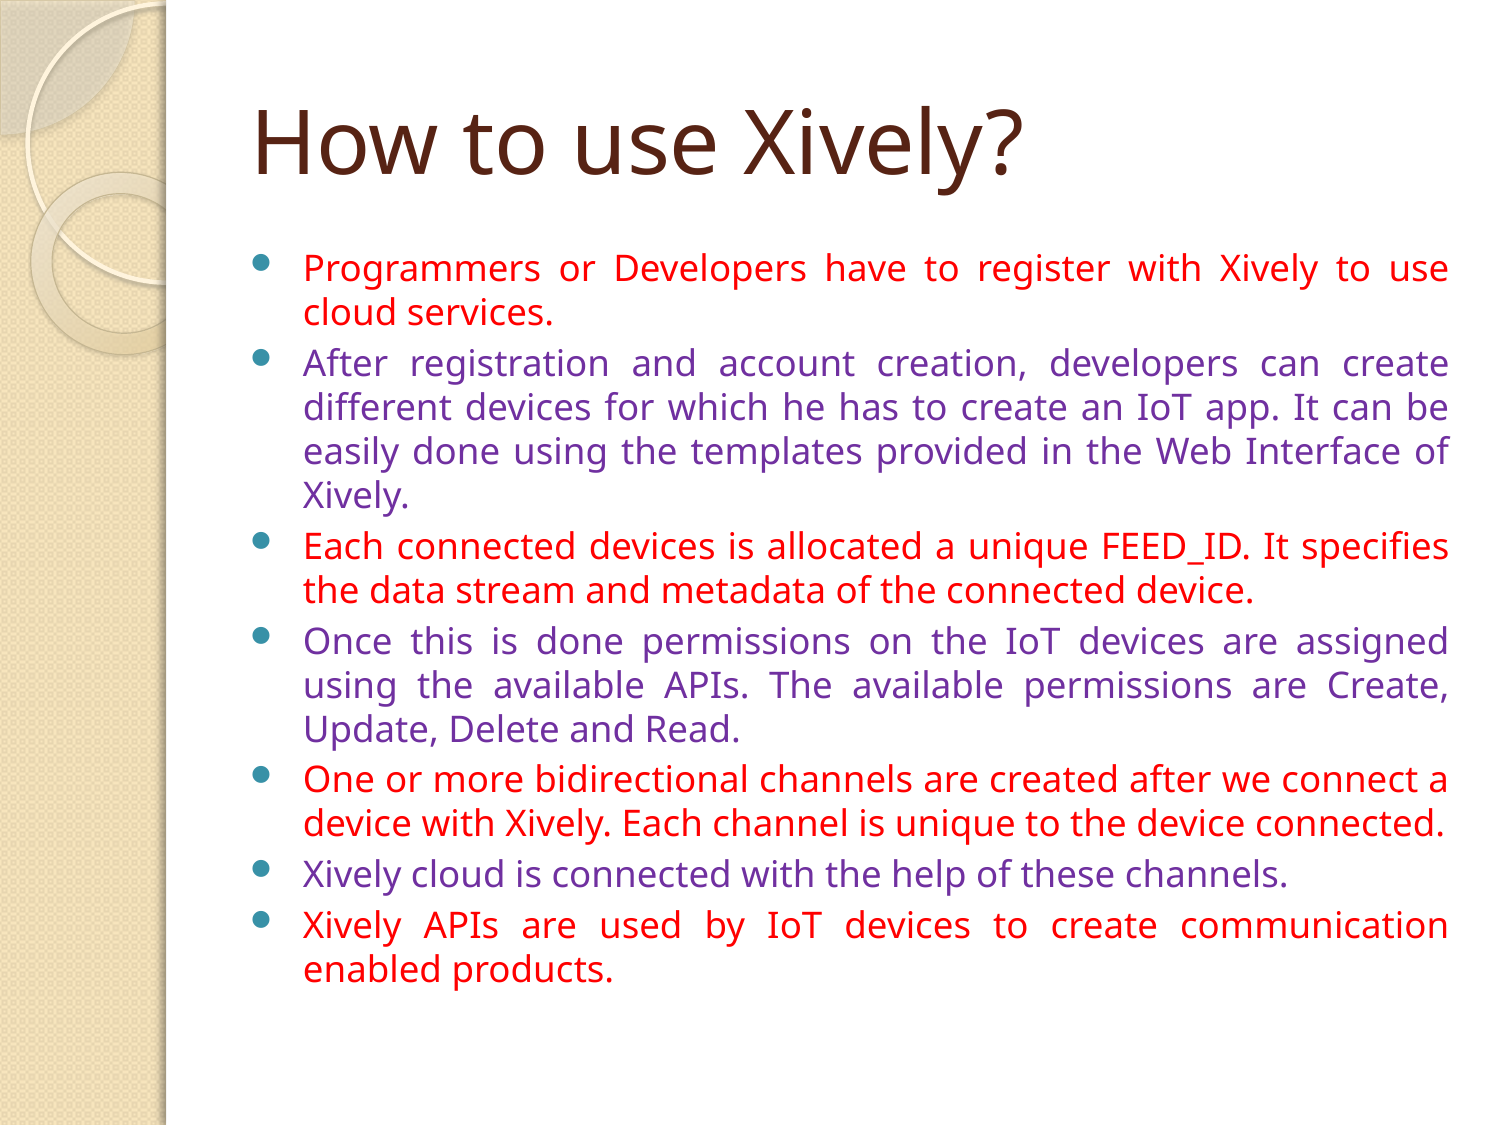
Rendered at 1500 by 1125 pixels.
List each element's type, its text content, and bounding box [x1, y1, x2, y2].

list Programmers or Developers have to register with Xively to use cloud services. After registration and account creation, developers can create different devices for which he has to create an IoT app. It can be easily done using the templates provided in the Web Interface of Xively. Each connected devices is allocated a unique FEED_ID. It specifies the data stream and metadata of the connected device. Once this is done permissions on the IoT devices are assigned using the available APIs. The available permissions are Create, Update, Delete and Read. One or more bidirectional channels are created after we connect a device with Xively. Each channel is unique to the device connected. Xively cloud is connected with the help of these channels. Xively APIs are used by IoT devices to create communication enabled products. [235, 237, 1466, 1025]
title How to use Xively? [235, 45, 1466, 233]
